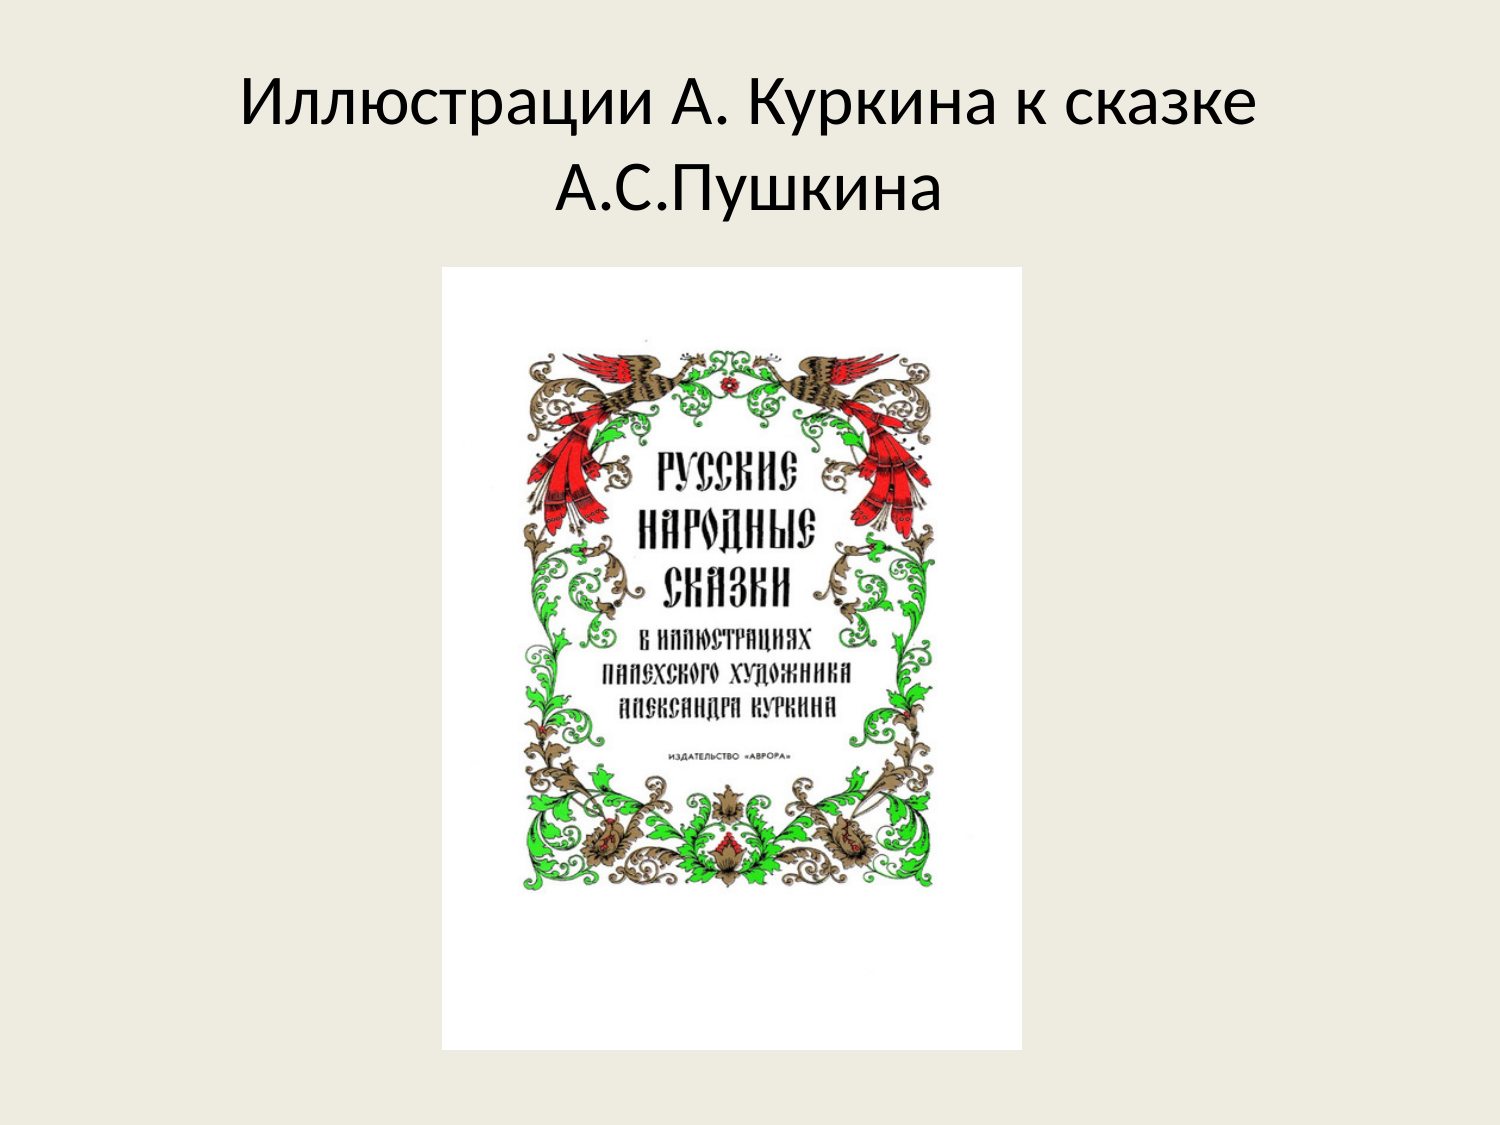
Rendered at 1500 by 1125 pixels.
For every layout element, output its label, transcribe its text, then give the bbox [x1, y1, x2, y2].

picture [442, 266, 1022, 1050]
title Иллюстрации А. Куркина к сказке А.С.Пушкина [75, 45, 1425, 233]
